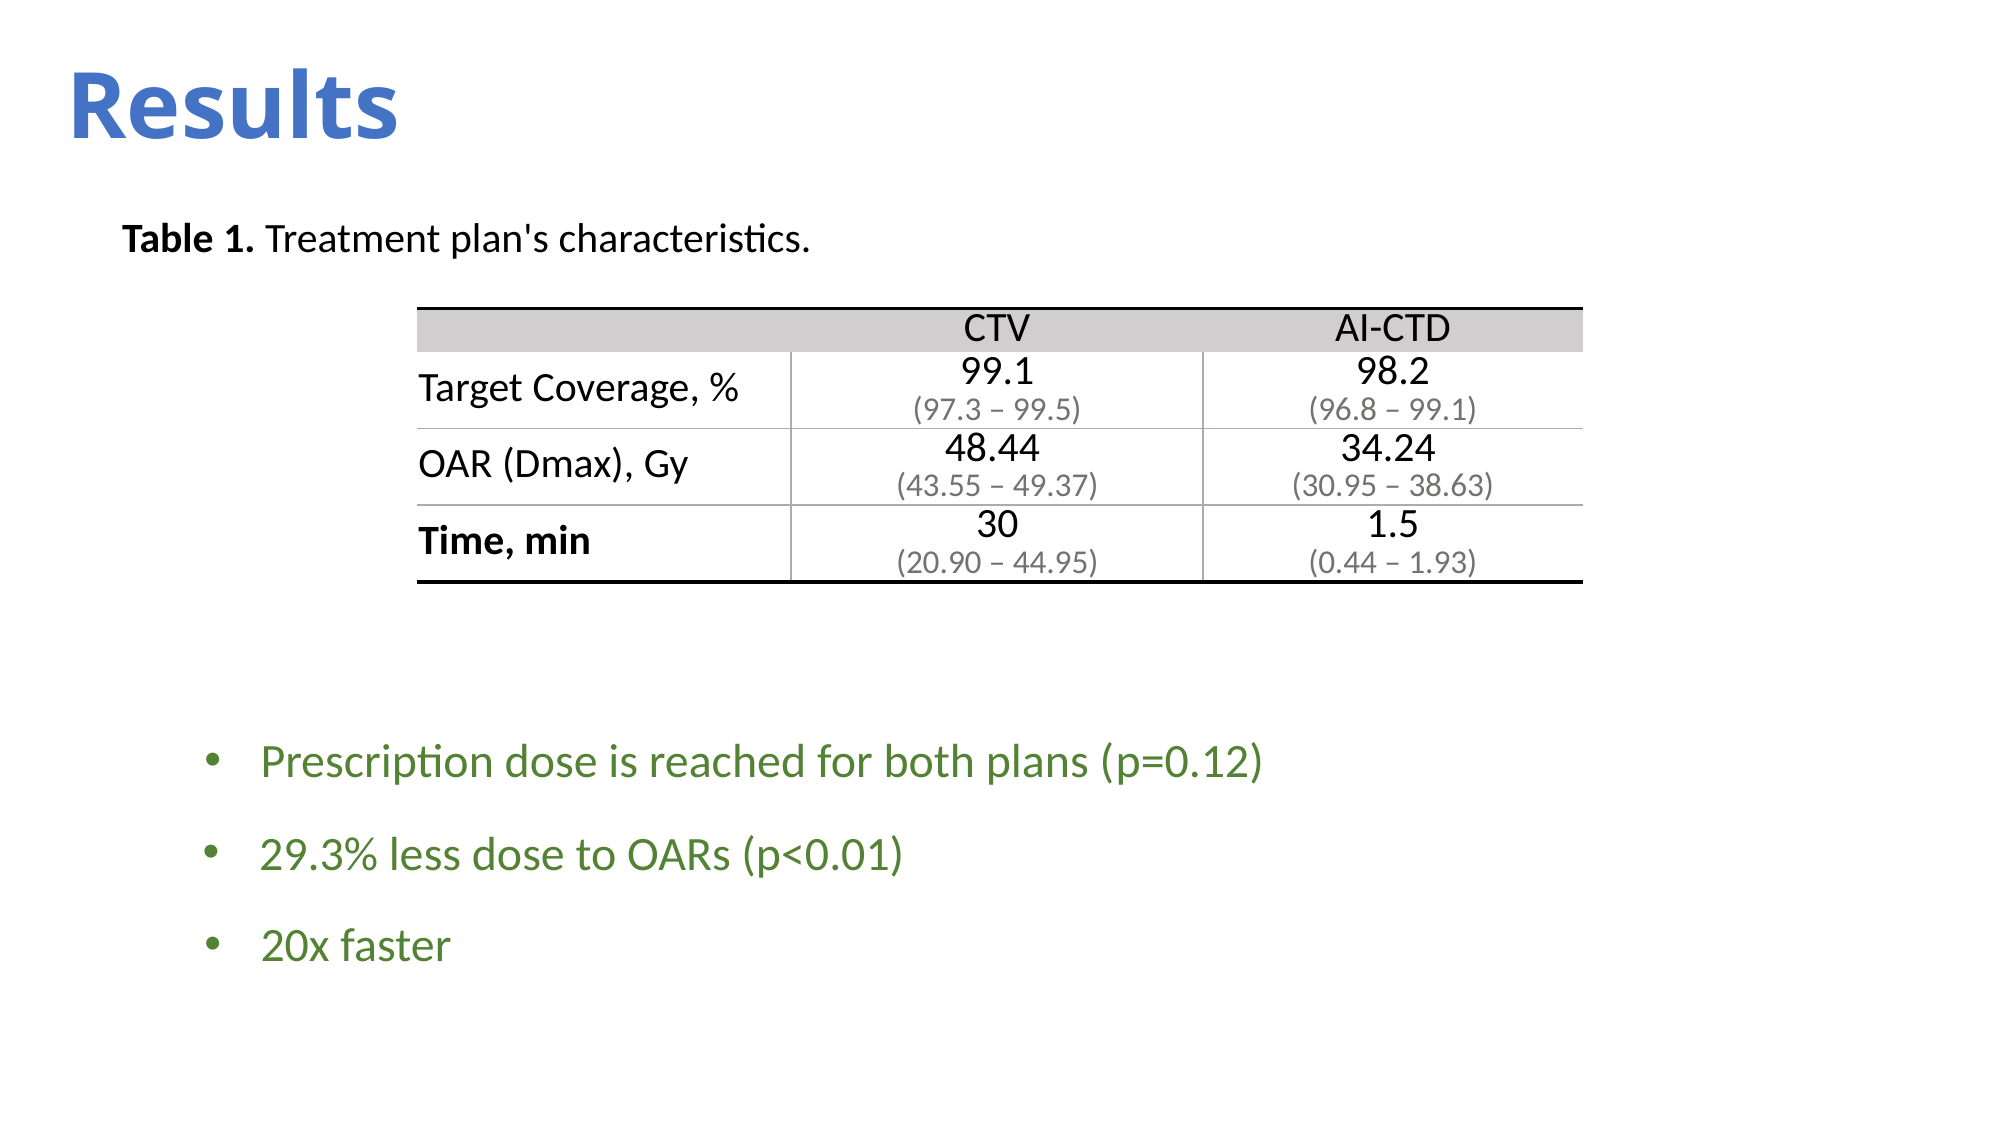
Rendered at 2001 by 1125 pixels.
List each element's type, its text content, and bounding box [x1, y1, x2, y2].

table_cell Time, min [417, 506, 790, 580]
text_box Table 1. Treatment plan's characteristics. [107, 218, 1163, 268]
table_cell 1.5 (0.44 – 1.93) [1204, 506, 1583, 580]
text_box Results [51, 0, 1777, 218]
table_cell 48.44 (43.55 – 49.37) [792, 429, 1202, 504]
table_cell 98.2 (96.8 – 99.1) [1204, 352, 1583, 428]
table_cell 34.24 (30.95 – 38.63) [1204, 429, 1583, 504]
table_cell 30 (20.90 – 44.95) [792, 506, 1202, 580]
text_box 29.3% less dose to OARs (p<0.01) [187, 814, 969, 888]
text_box 20x faster [189, 906, 972, 979]
table_header CTV [791, 310, 1203, 352]
table_header AI-CTD [1203, 310, 1583, 352]
table_cell Target Coverage, % [417, 352, 790, 428]
text_box Prescription dose is reached for both plans (p=0.12) [189, 722, 1321, 795]
table_cell OAR (Dmax), Gy [417, 429, 790, 504]
table_cell 99.1 (97.3 – 99.5) [792, 352, 1202, 428]
table_header [417, 310, 791, 352]
